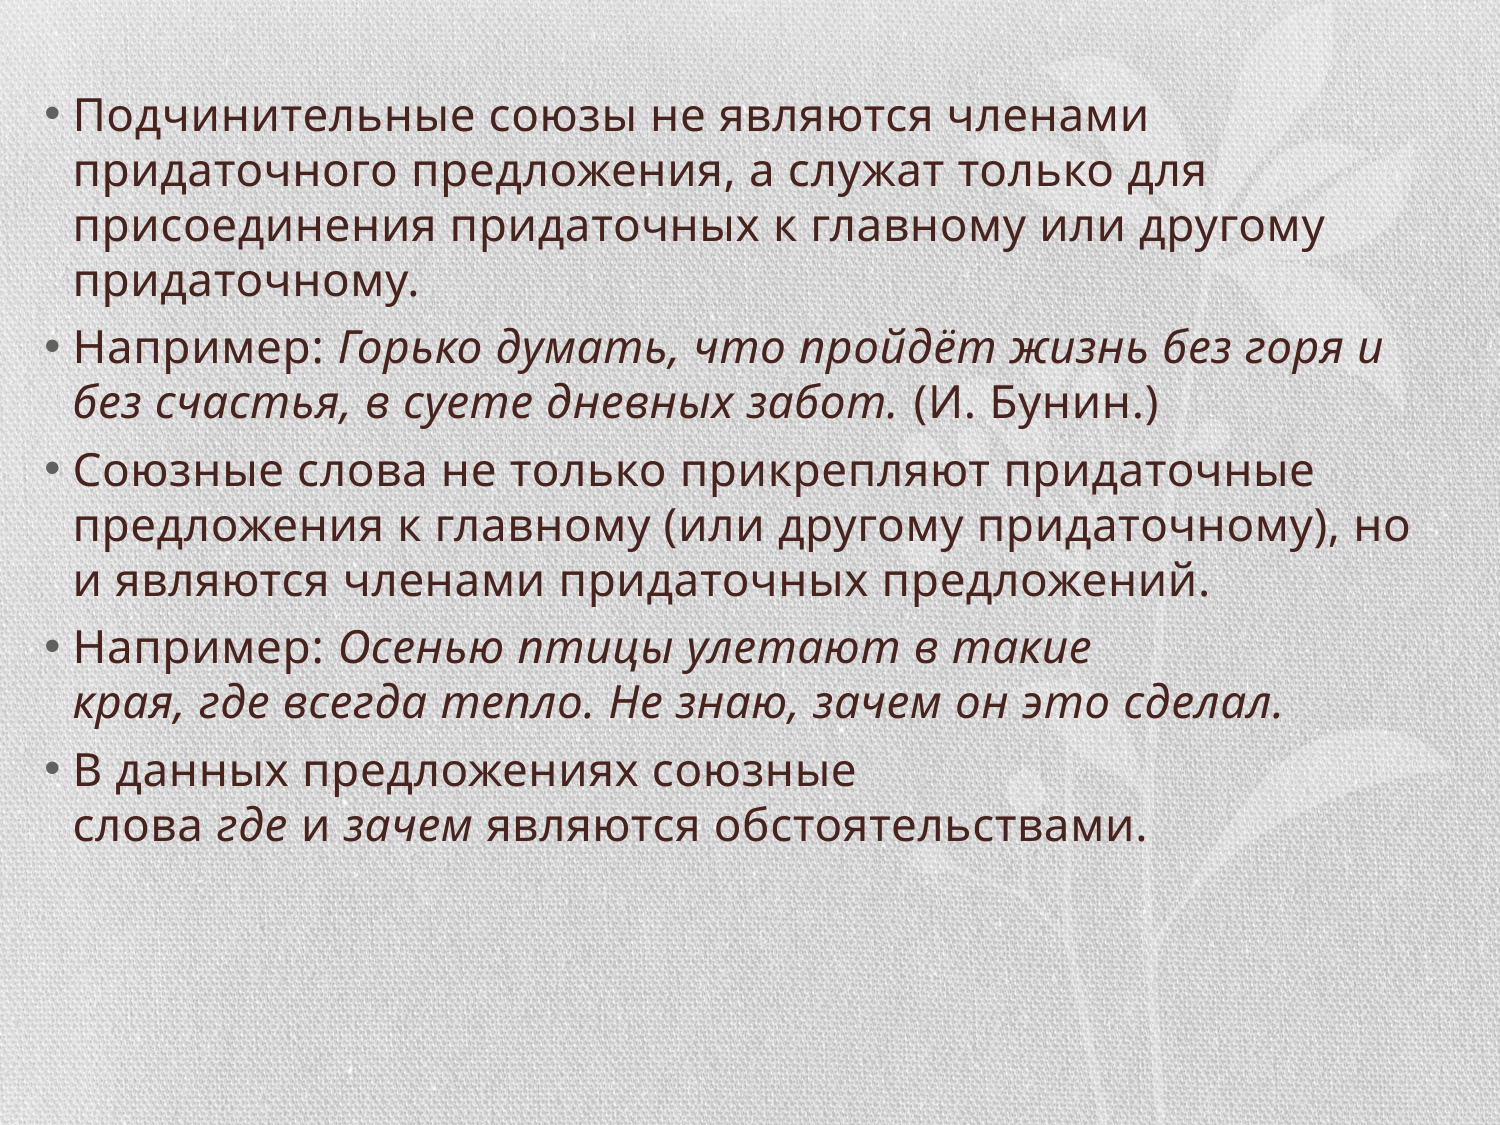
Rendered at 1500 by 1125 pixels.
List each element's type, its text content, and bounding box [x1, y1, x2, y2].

list Подчинительные союзы не являются членами придаточного предложения, а служат только для присоединения придаточных к главному или другому придаточному. Например: Горько думать, что пройдёт жизнь без горя и без счастья, в суете дневных забот. (И. Бунин.) Союзные слова не только прикрепляют придаточные предложения к главному (или другому придаточному), но и являются членами придаточных предложений. Например: Осенью птицы улетают в такие края, где всегда тепло. Не знаю, зачем он это сделал. В данных предложениях союзные слова где и зачем являются обстоятельствами. [29, 78, 1455, 1023]
